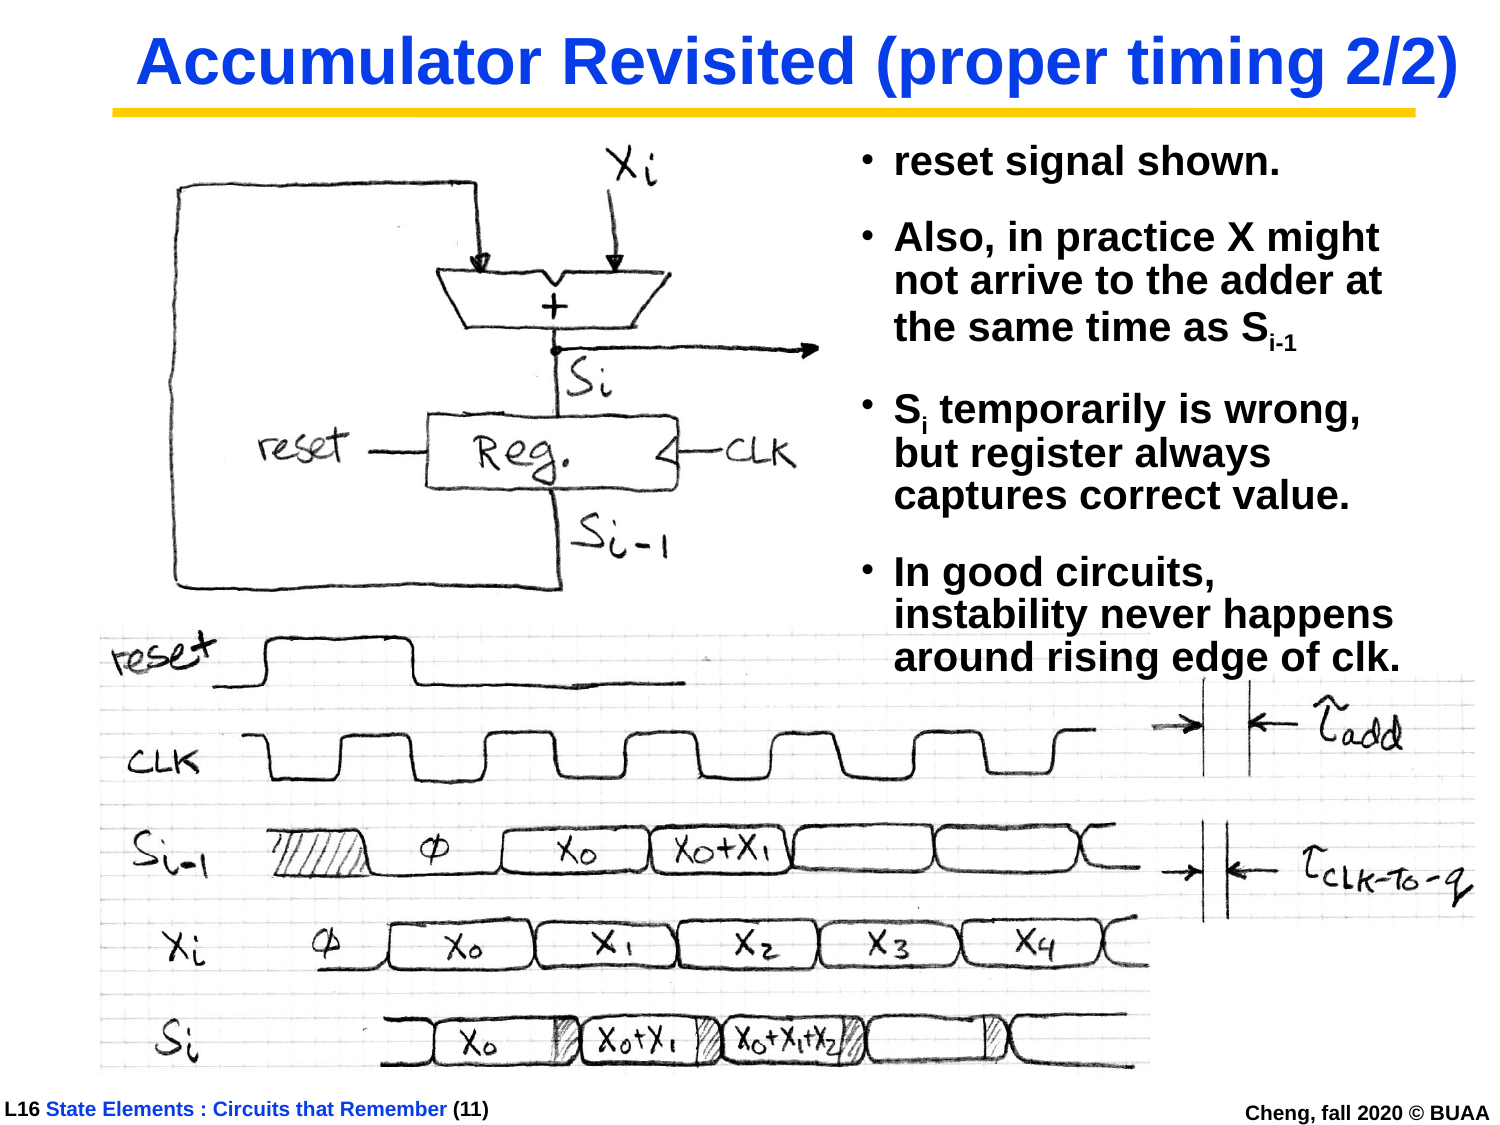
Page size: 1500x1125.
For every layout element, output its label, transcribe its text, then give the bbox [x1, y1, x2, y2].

picture [99, 624, 1476, 1075]
picture [162, 137, 823, 594]
title Accumulator Revisited (proper timing 2/2) [124, 24, 1473, 222]
list reset signal shown. Also, in practice X might not arrive to the adder at the same time as Si-1 Si temporarily is wrong, but register always captures correct value. In good circuits, instability never happens around rising edge of clk. [849, 137, 1413, 671]
